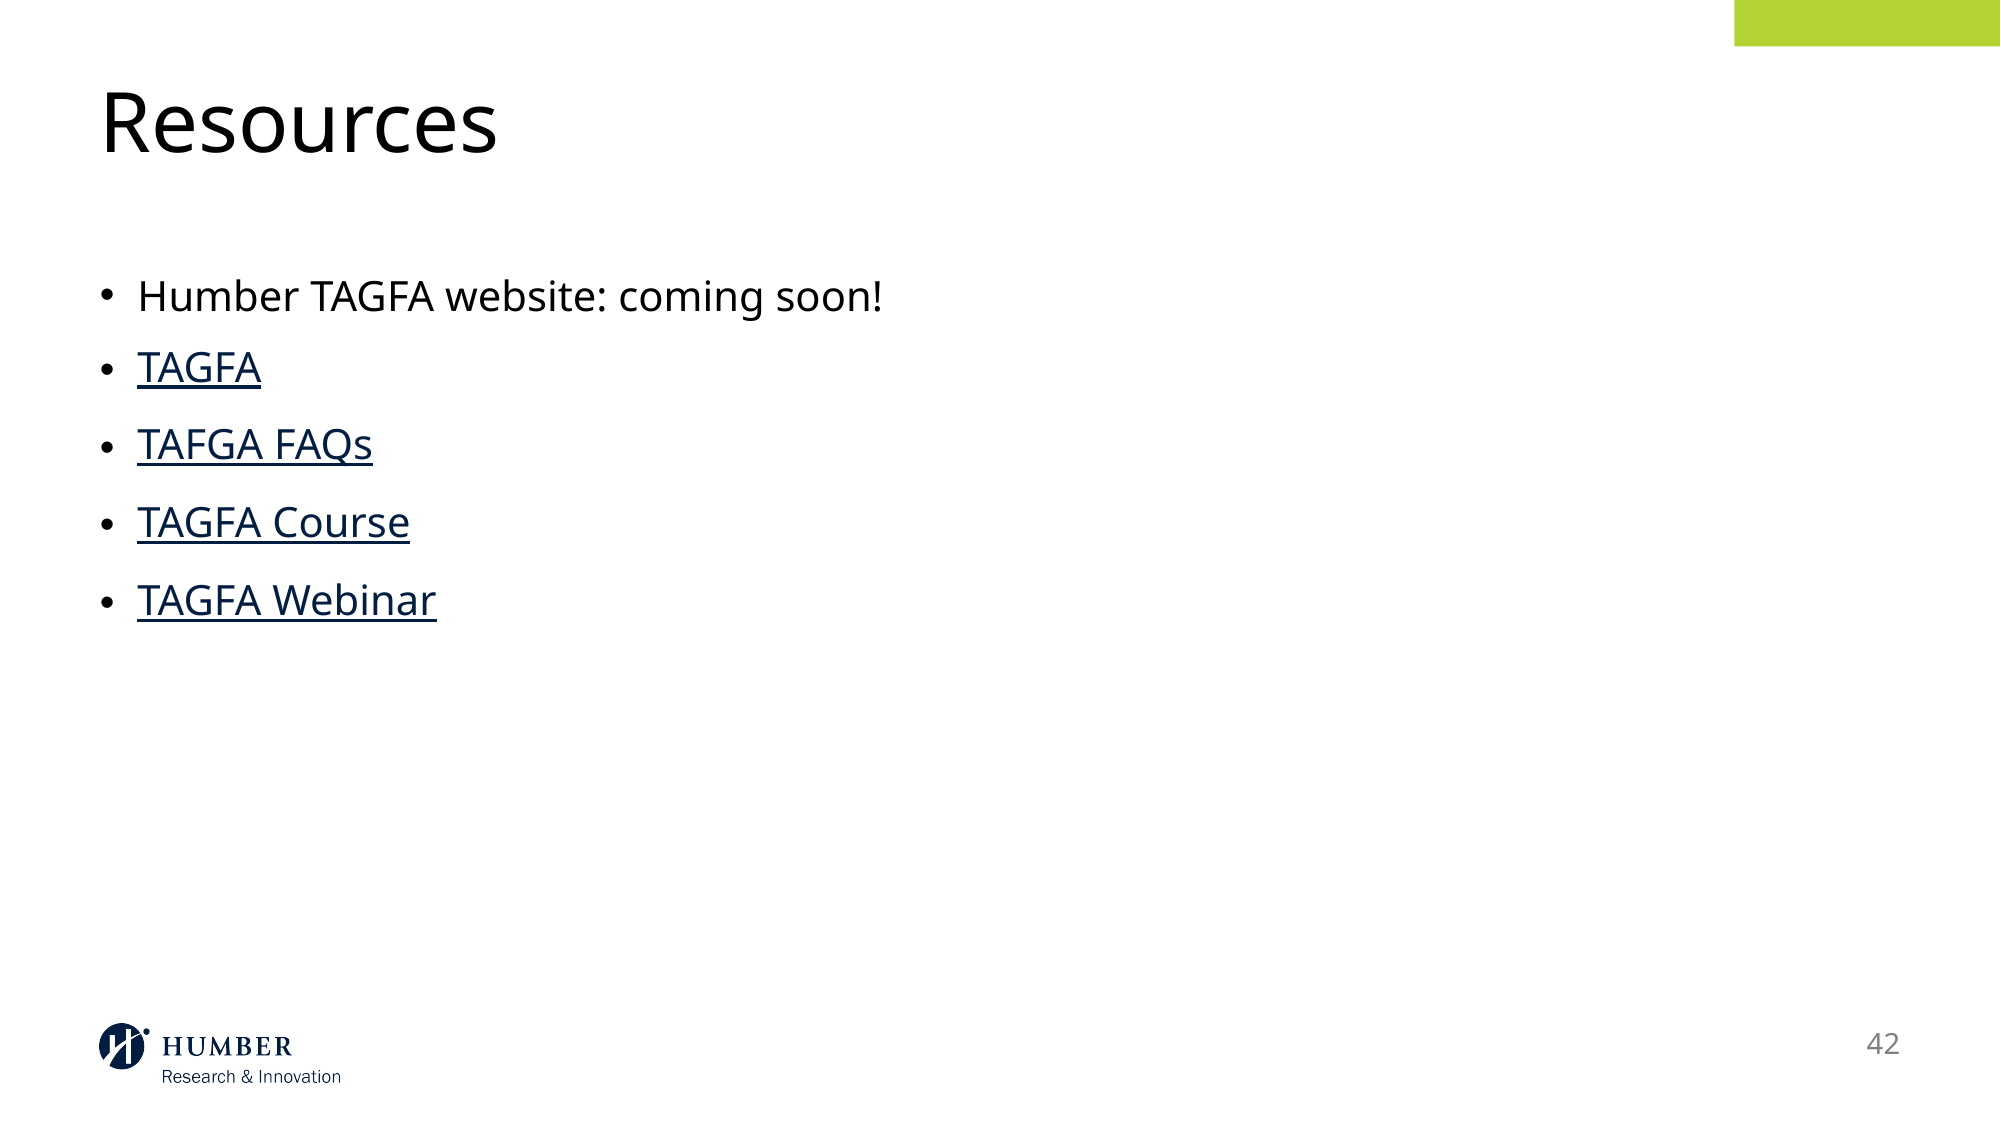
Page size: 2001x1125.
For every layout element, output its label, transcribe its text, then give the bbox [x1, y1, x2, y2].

slide_number 42 [1787, 1015, 1916, 1076]
title Resources [84, 77, 1916, 262]
list Humber TAGFA website: coming soon! TAGFA TAFGA FAQs TAGFA Course TAGFA Webinar [84, 262, 1916, 982]
picture [99, 1023, 340, 1083]
